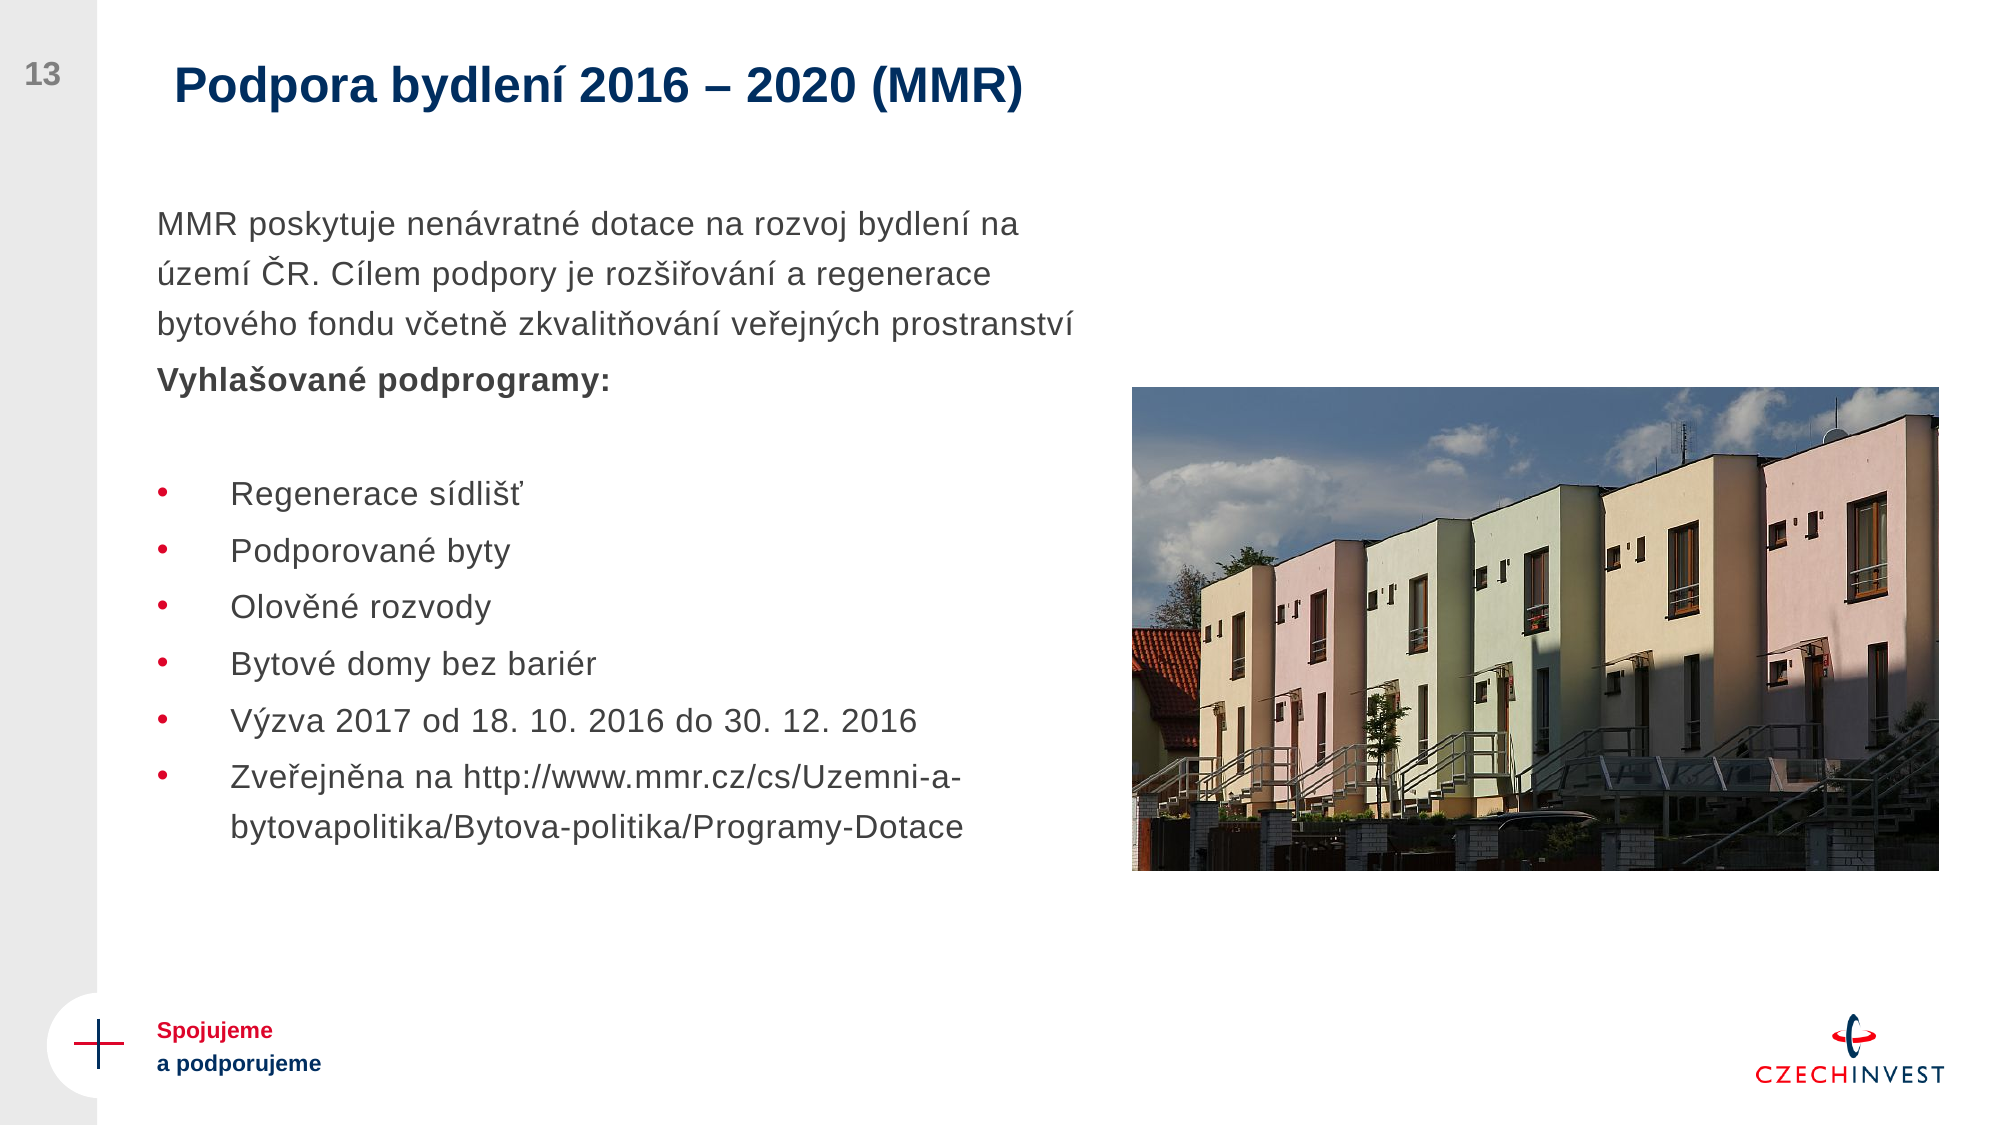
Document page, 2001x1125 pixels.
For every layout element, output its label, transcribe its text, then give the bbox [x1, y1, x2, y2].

title Podpora bydlení 2016 – 2020 (MMR) [159, 45, 1935, 220]
picture [1756, 1014, 1945, 1083]
text_box 13 [0, 45, 90, 128]
text_box MMR poskytuje nenávratné dotace na rozvoj bydlení na území ČR. Cílem podpory je rozšiřování a regenerace bytového fondu včetně zkvalitňování veřejných prostranství Vyhlašované podprogramy: Regenerace sídlišť Podporované byty Olověné rozvody Bytové domy bez bariér Výzva 2017 od 18. 10. 2016 do 30. 12. 2016 Zveřejněna na http://www.mmr.cz/cs/Uzemni-a-bytovapolitika/Bytova-politika/Programy-Dotace [142, 184, 1119, 853]
picture [1132, 387, 1939, 871]
